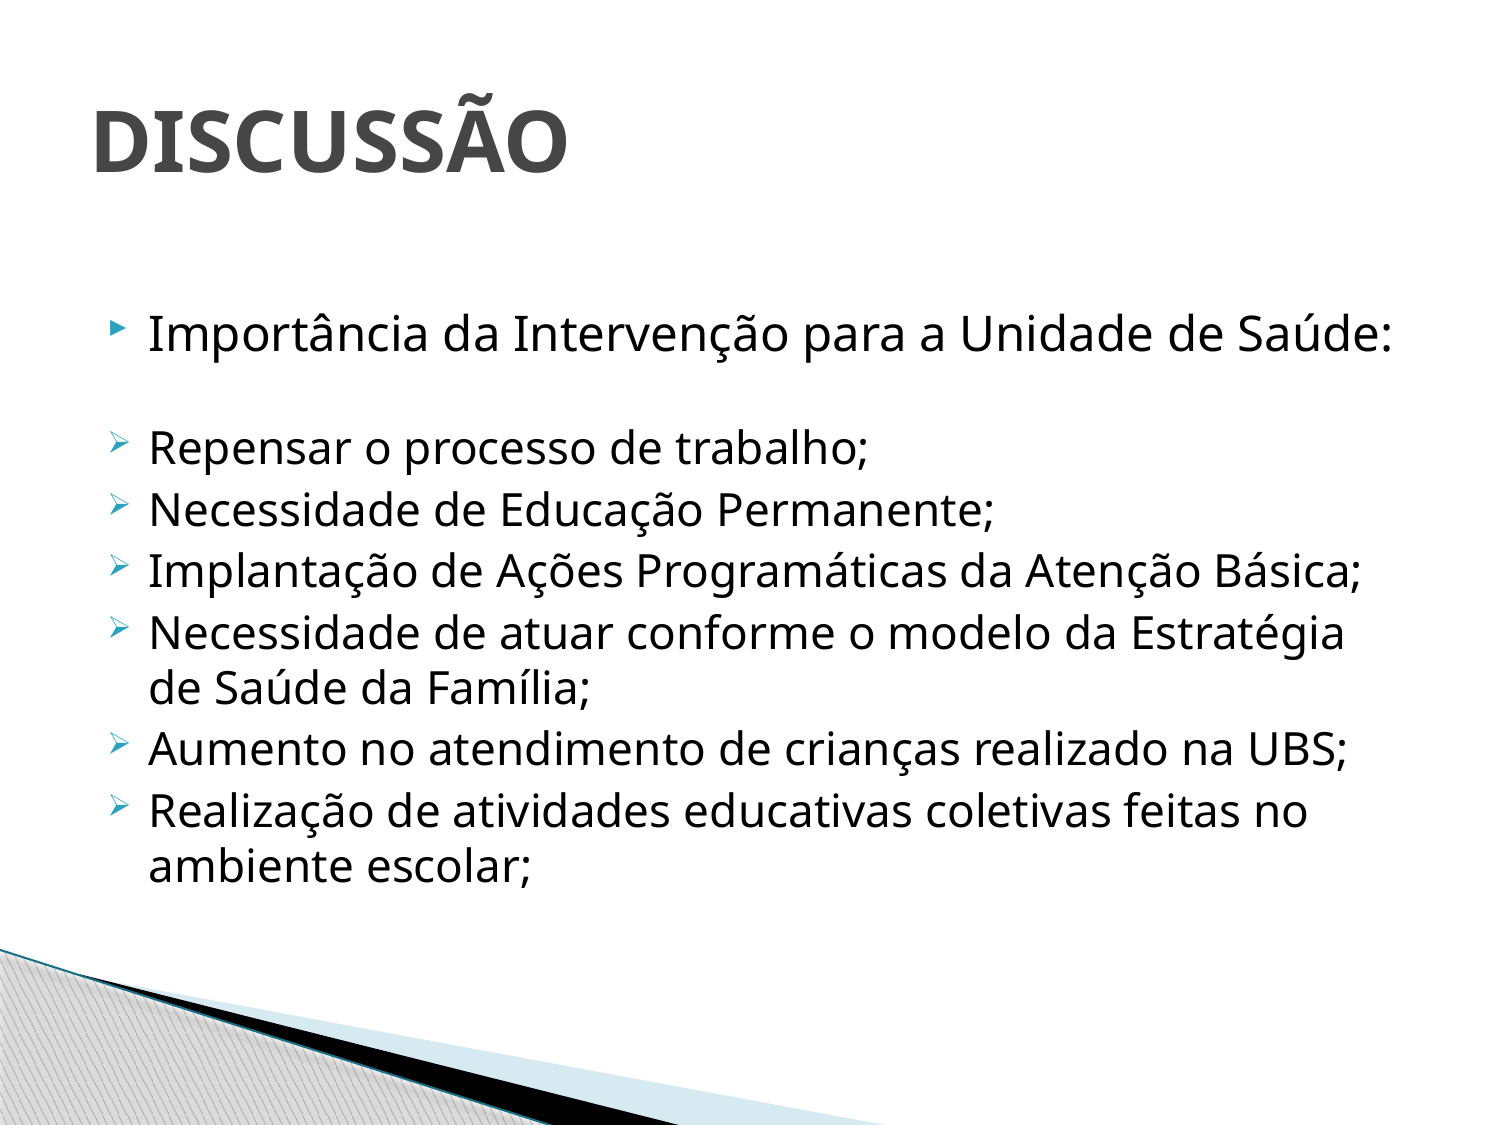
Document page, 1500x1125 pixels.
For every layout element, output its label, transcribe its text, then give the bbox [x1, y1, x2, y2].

list Importância da Intervenção para a Unidade de Saúde: Repensar o processo de trabalho; Necessidade de Educação Permanente; Implantação de Ações Programáticas da Atenção Básica; Necessidade de atuar conforme o modelo da Estratégia de Saúde da Família; Aumento no atendimento de crianças realizado na UBS; Realização de atividades educativas coletivas feitas no ambiente escolar; [75, 243, 1425, 986]
title DISCUSSÃO [75, 45, 1425, 233]
